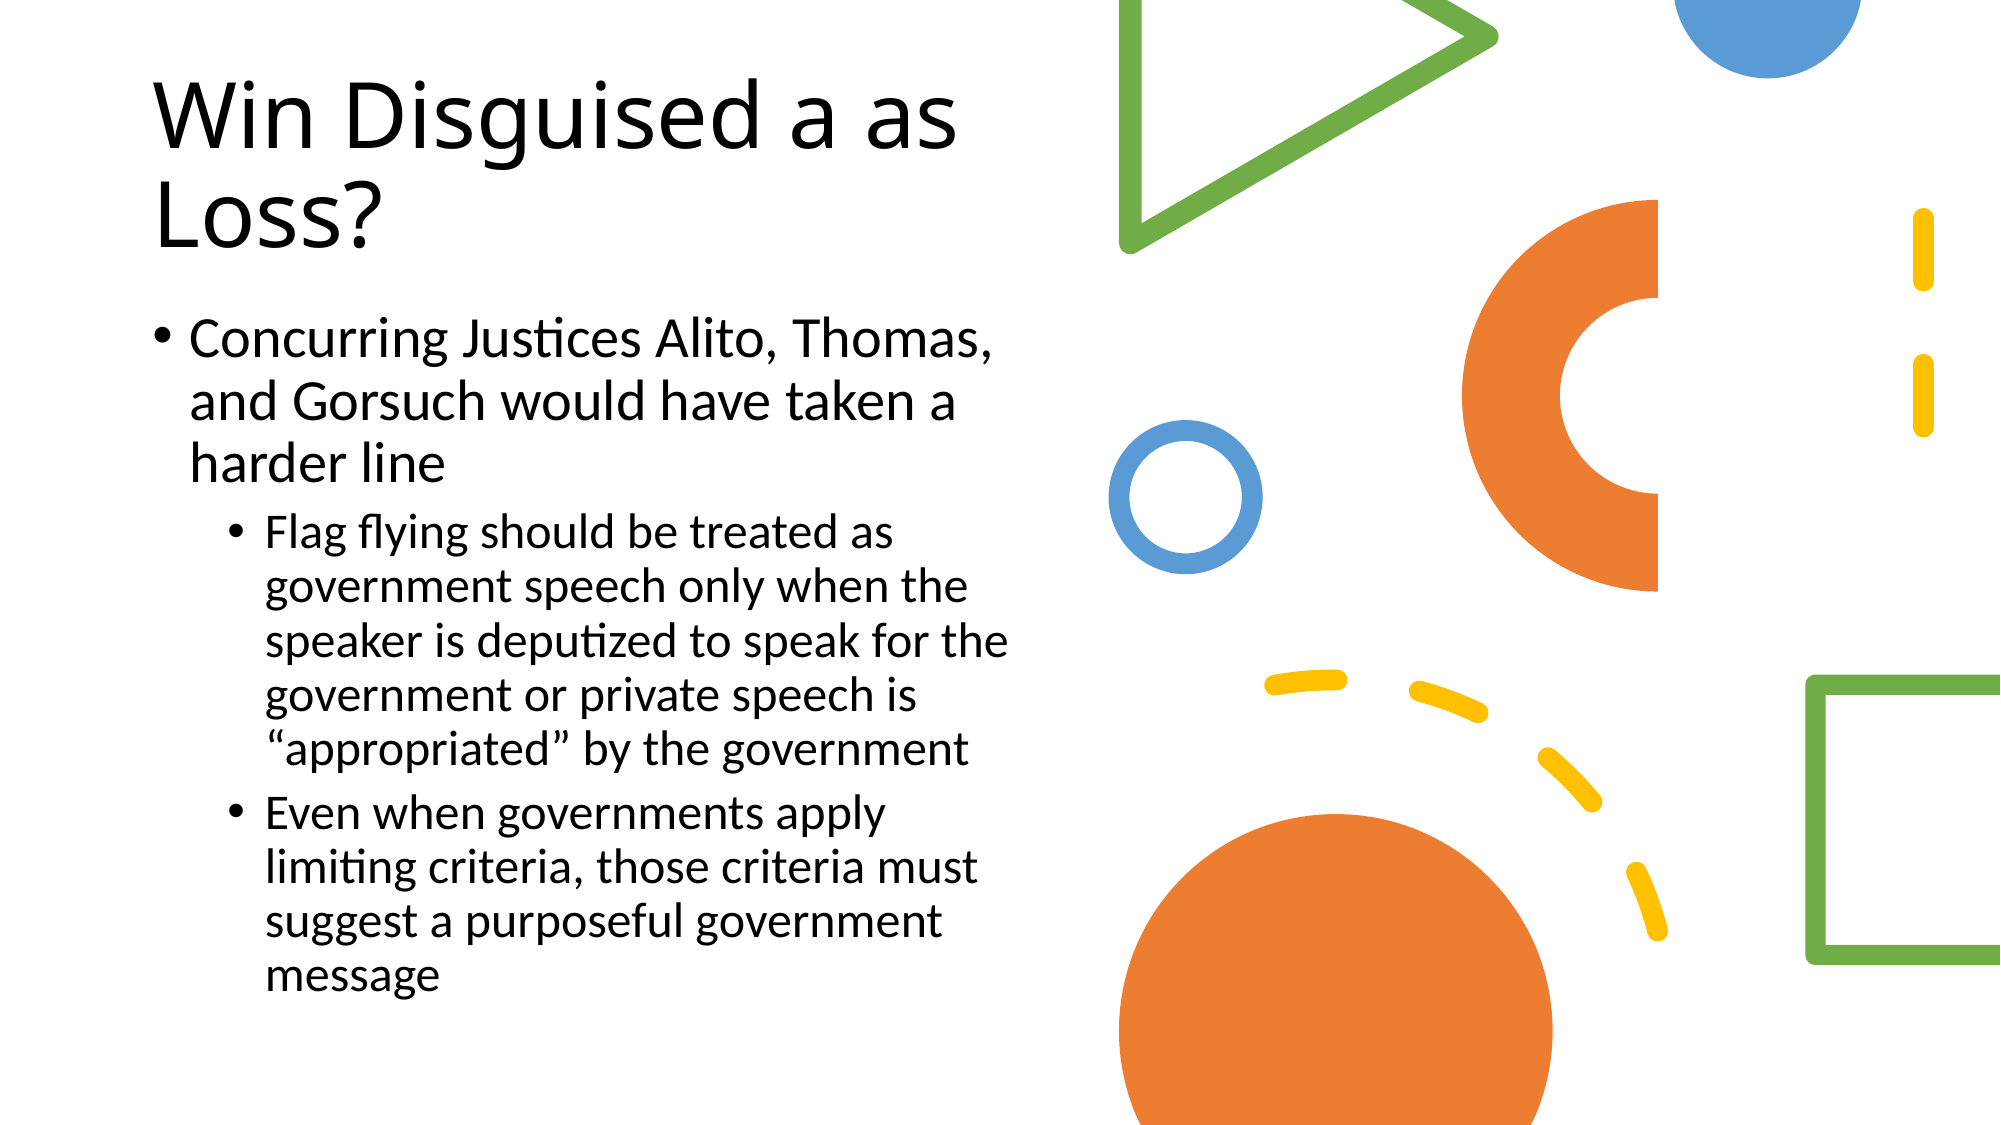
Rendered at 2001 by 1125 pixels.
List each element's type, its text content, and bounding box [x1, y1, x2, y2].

list Concurring Justices Alito, Thomas, and Gorsuch would have taken a harder line Flag flying should be treated as government speech only when the speaker is deputized to speak for the government or private speech is “appropriated” by the government Even when governments apply limiting criteria, those criteria must suggest a purposeful government message [137, 299, 1050, 1014]
title Win Disguised a as Loss? [137, 59, 1050, 278]
text_box [0, 0, 2000, 1125]
text_box [1117, 429, 1254, 565]
text_box [1117, 813, 1554, 1125]
text_box [1274, 679, 1664, 977]
text_box [1673, 0, 1862, 80]
text_box [1460, 198, 1659, 593]
text_box [1805, 674, 2000, 966]
text_box [1118, 0, 1499, 255]
